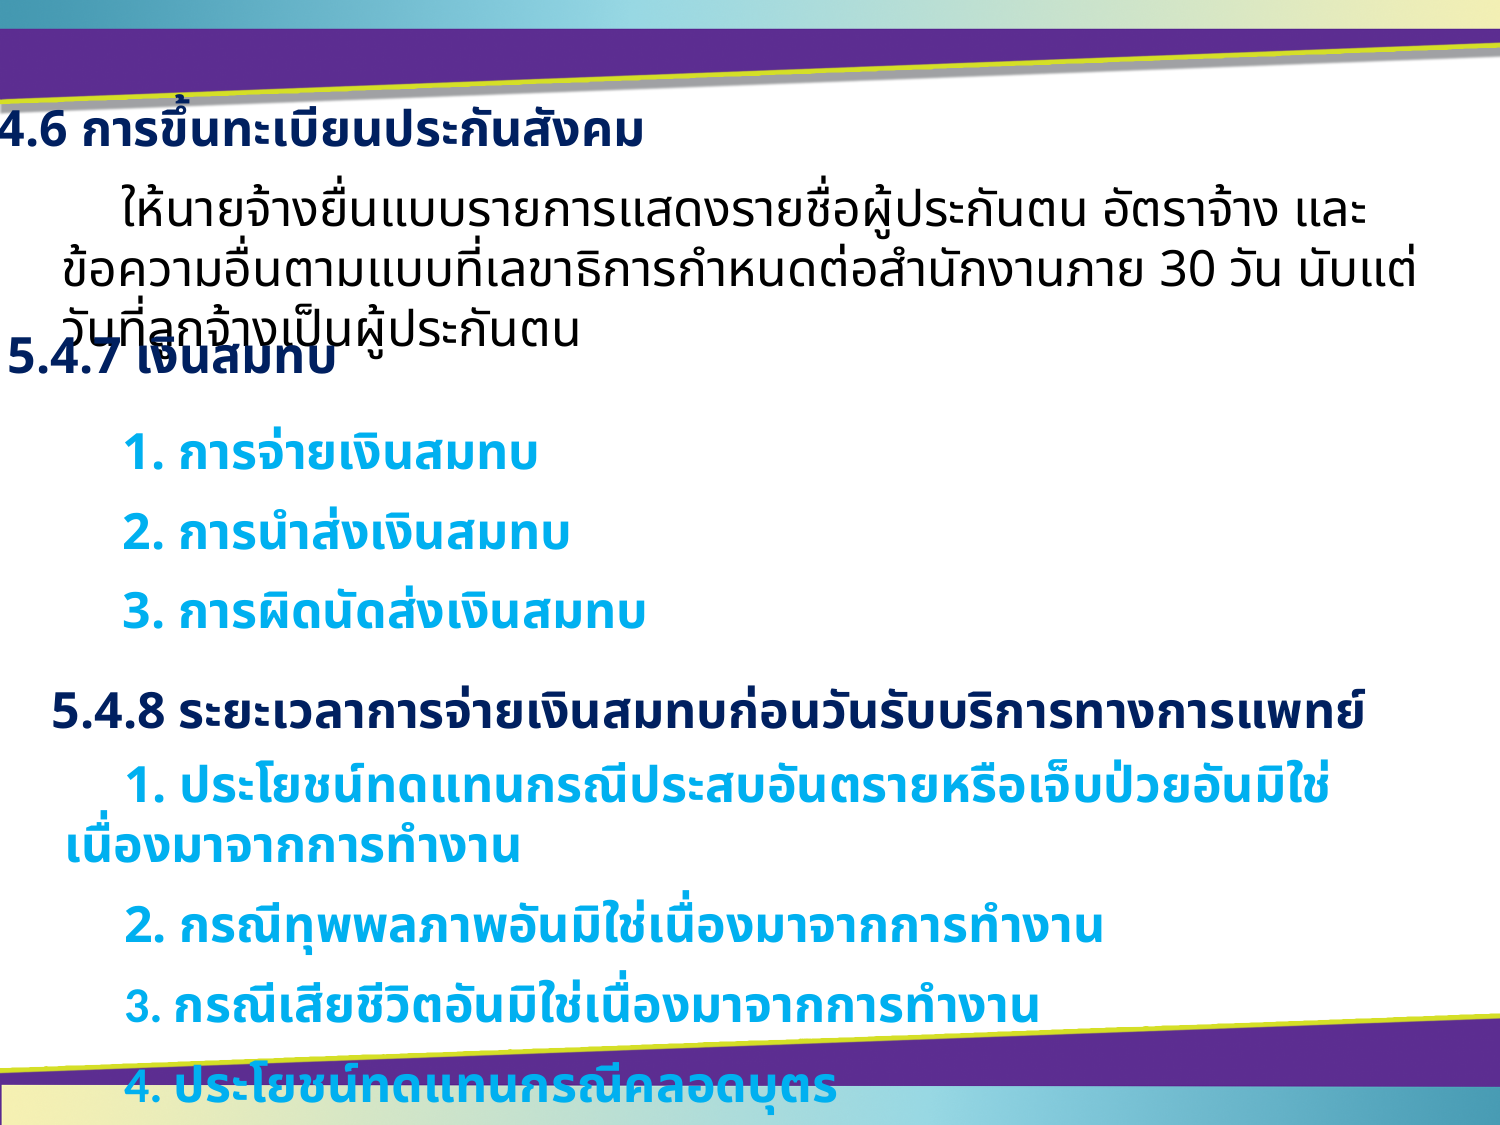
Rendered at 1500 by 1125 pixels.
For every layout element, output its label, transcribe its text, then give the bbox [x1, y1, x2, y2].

text_box 5.4.6 การขึ้นทะเบียนประกันสังคม [0, 89, 661, 165]
text_box 1. ประโยชน์ทดแทนกรณีประสบอันตรายหรือเจ็บป่วยอันมิใช่เนื่องมาจากการทำงาน 2. กรณีทุพพลภาพอันมิใช่เนื่องมาจากการทำงาน 3. กรณีเสียชีวิตอันมิใช่เนื่องมาจากการทำงาน 4. ประโยชน์ทดแทนกรณีคลอดบุตร [49, 745, 1454, 1120]
text_box ให้นายจ้างยื่นแบบรายการแสดงรายชื่อผู้ประกันตน อัตราจ้าง และข้อความอื่นตามแบบที่เลขาธิการกำหนดต่อสำนักงานภาย 30 วัน นับแต่วันที่ลูกจ้างเป็นผู้ประกันตน [47, 169, 1453, 365]
text_box 1. การจ่ายเงินสมทบ 2. การนำส่งเงินสมทบ 3. การผิดนัดส่งเงินสมทบ [48, 411, 1453, 647]
text_box 5.4.8 ระยะเวลาการจ่ายเงินสมทบก่อนวันรับบริการทางการแพทย์ [37, 670, 1464, 746]
text_box 5.4.7 เงินสมทบ [0, 315, 353, 391]
picture [0, 0, 1500, 1125]
